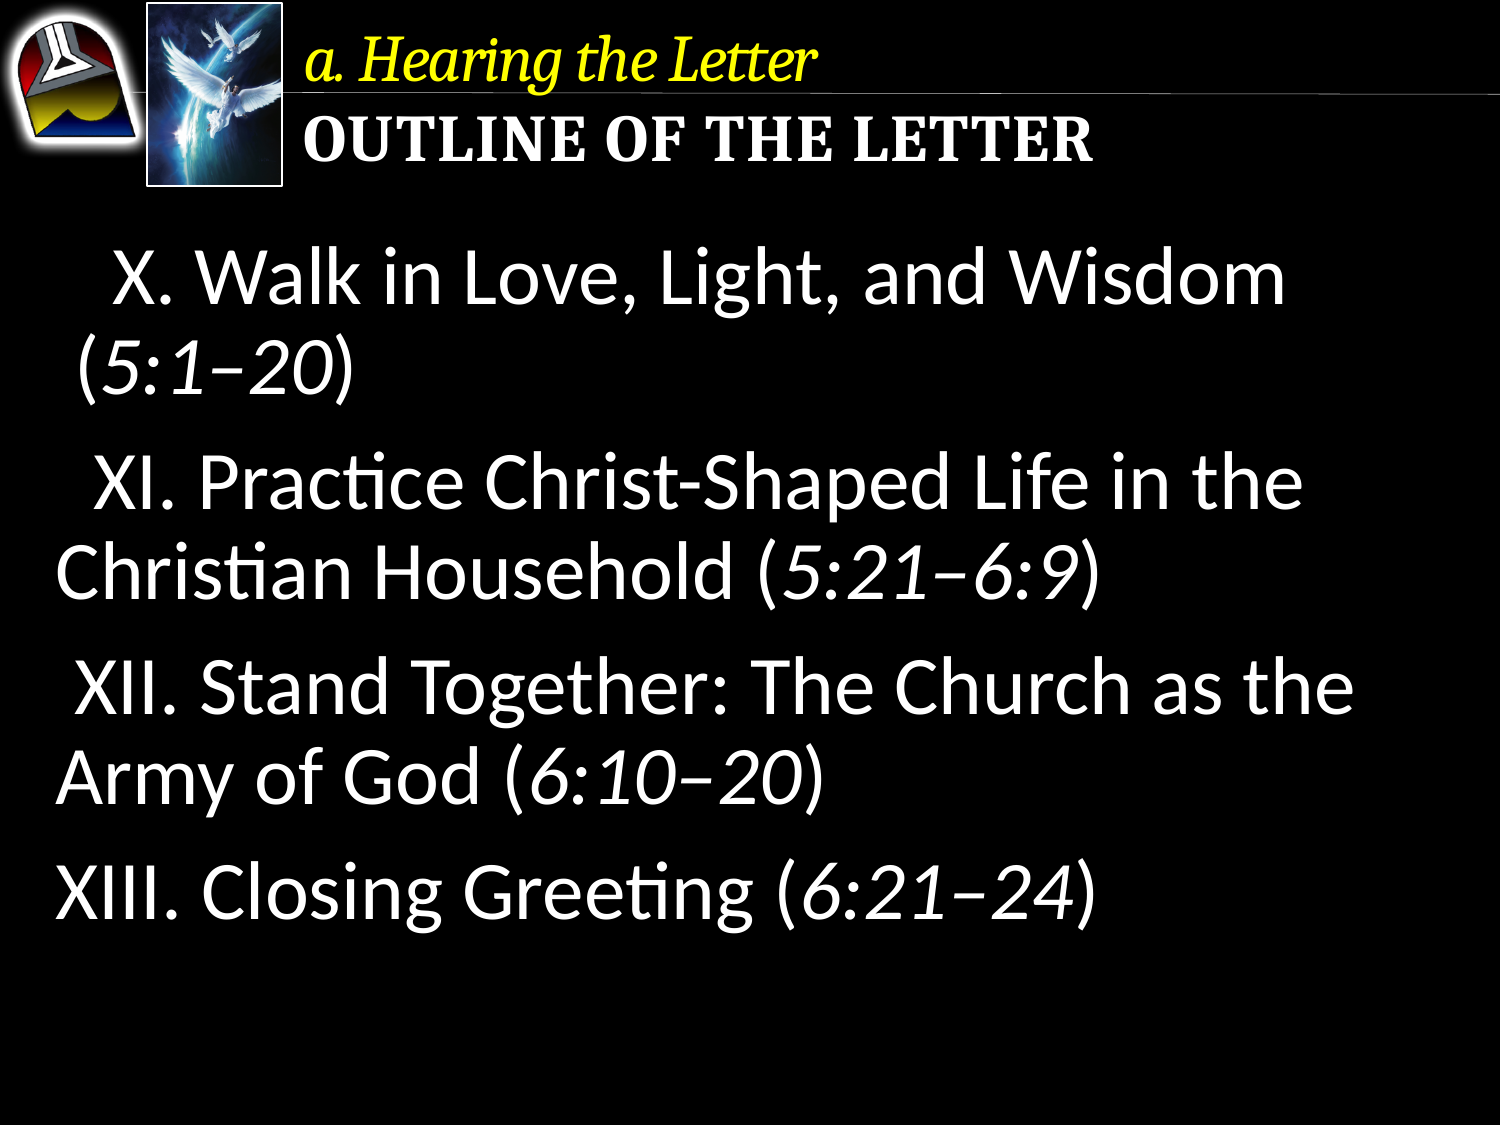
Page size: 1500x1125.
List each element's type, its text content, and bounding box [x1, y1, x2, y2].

picture [0, 0, 157, 159]
text_box a. Hearing the Letter Outline of the Letter [282, 7, 1500, 182]
text_box X. Walk in Love, Light, and Wisdom (5:1–20) XI. Practice Christ-Shaped Life in the Christian Household (5:21–6:9) XII. Stand Together: The Church as the Army of God (6:10–20) XIII. Closing Greeting (6:21–24) [0, 225, 1500, 945]
picture [148, 4, 281, 185]
